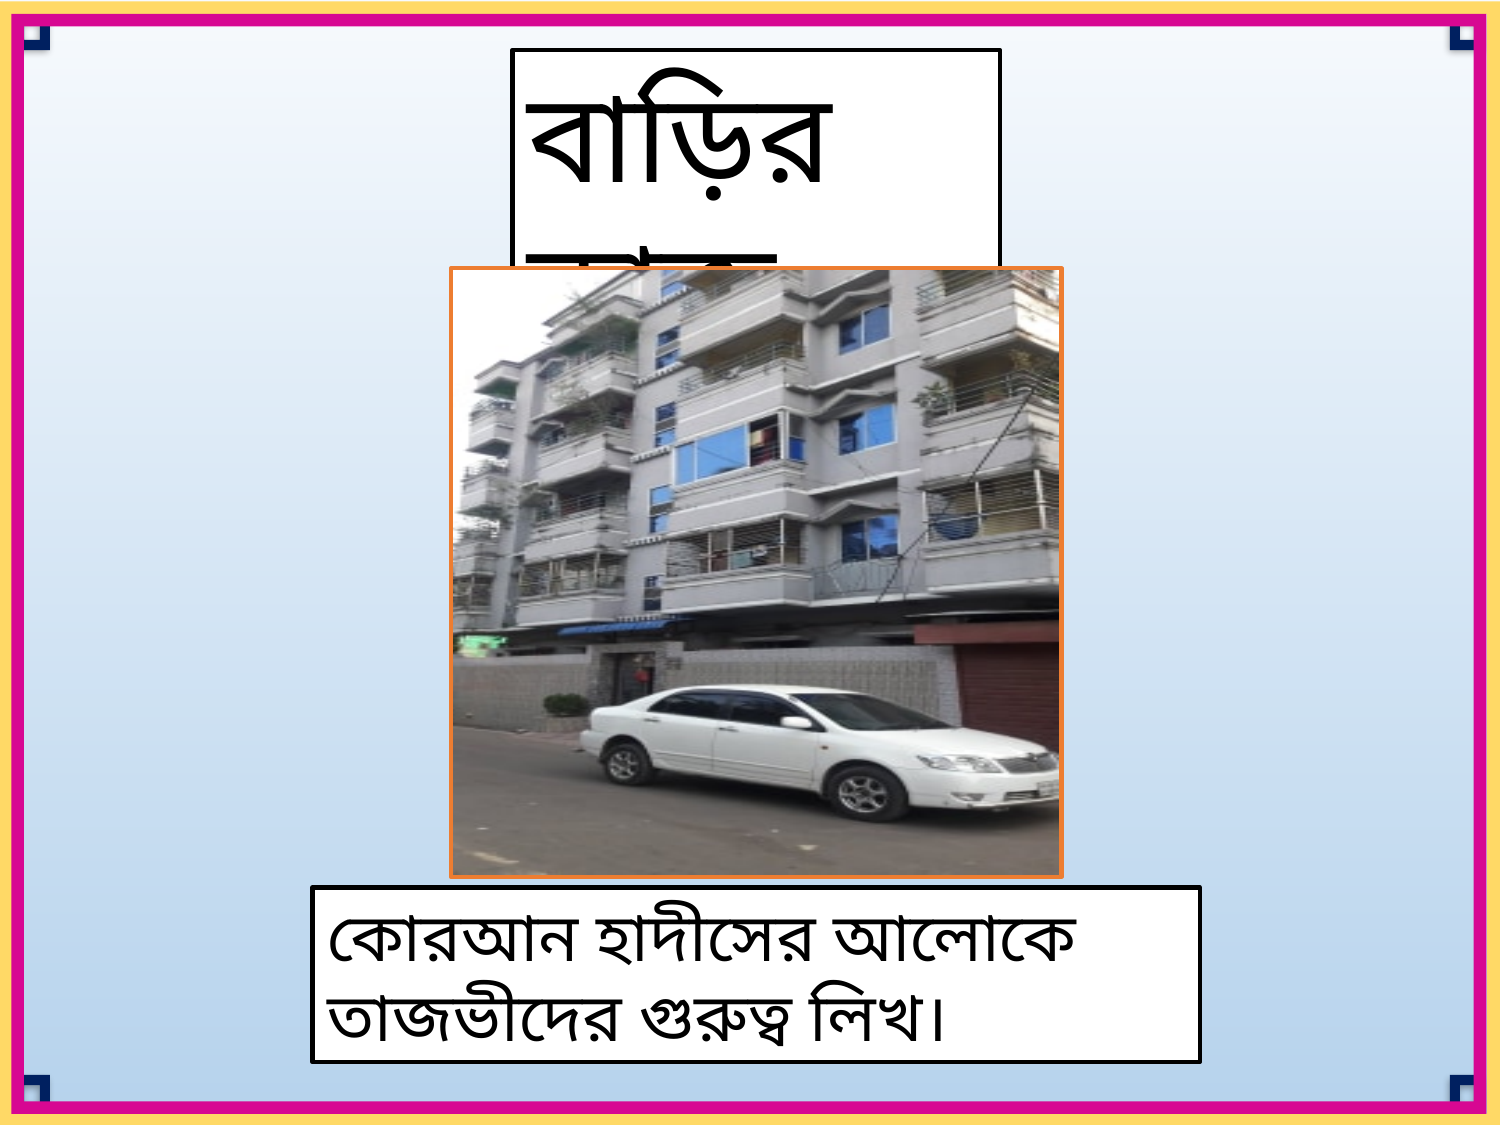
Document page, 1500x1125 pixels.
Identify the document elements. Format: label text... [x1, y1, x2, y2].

text_box কোরআন হাদীসের আলোকে তাজভীদের গুরুত্ব লিখ। [310, 885, 1202, 1064]
text_box বাড়ির কাজ [510, 48, 1002, 266]
picture [452, 270, 1060, 876]
